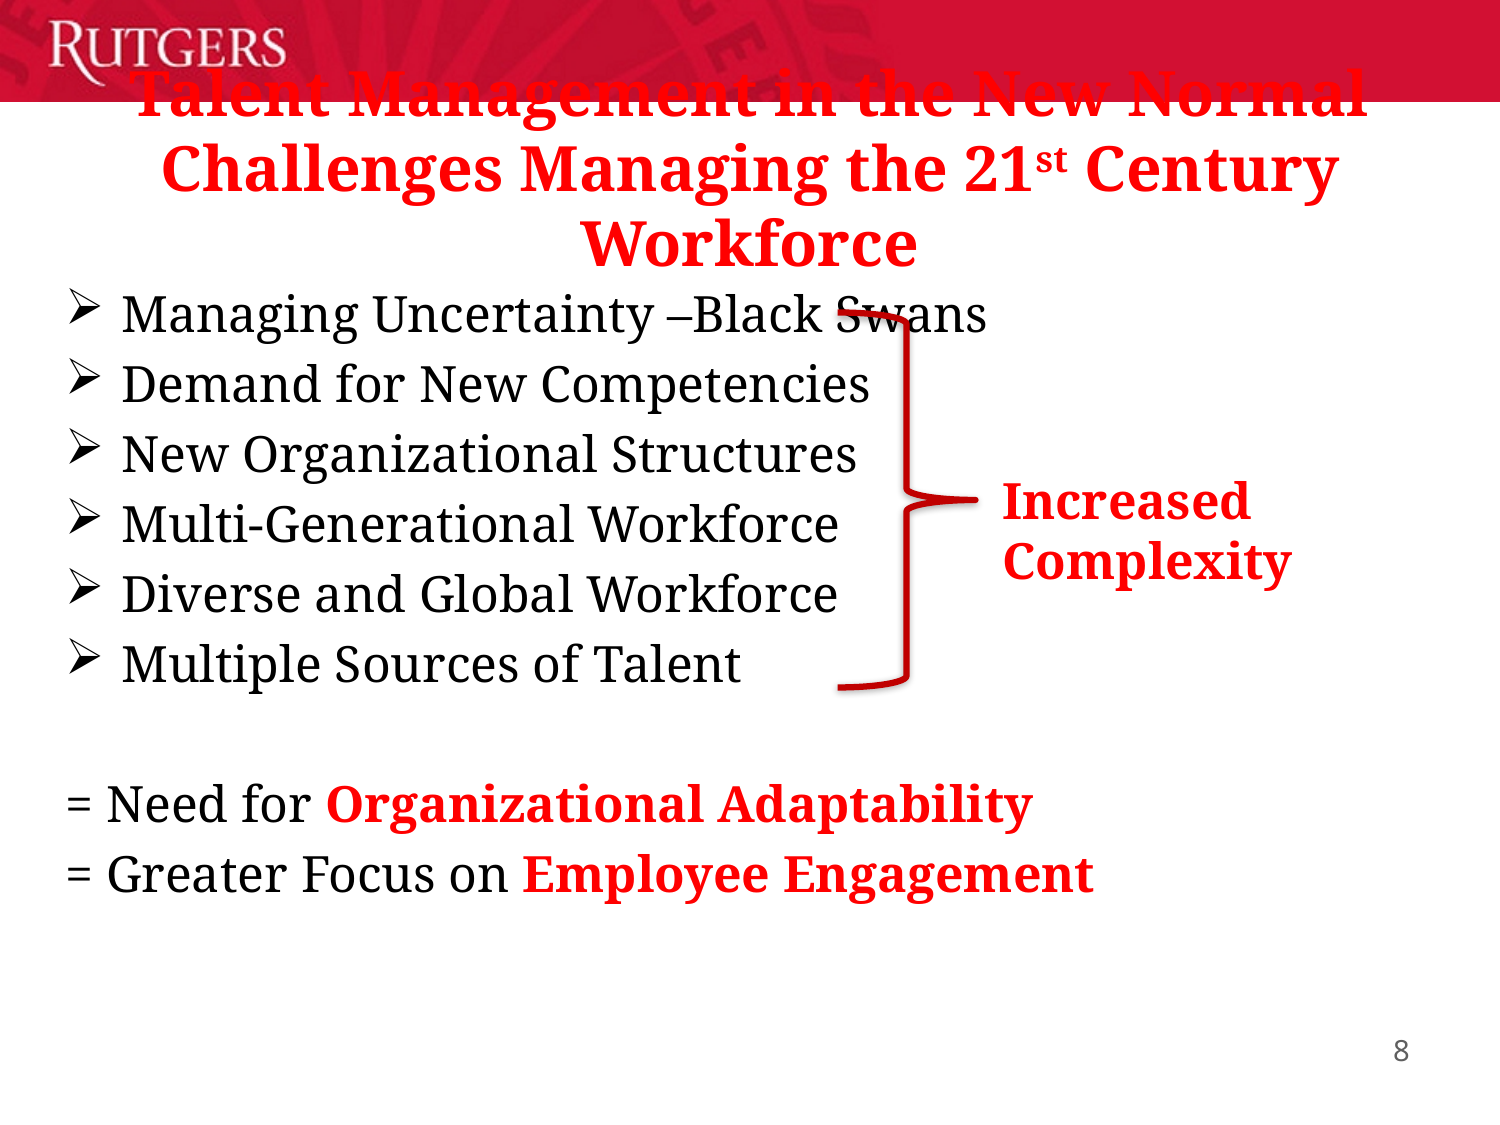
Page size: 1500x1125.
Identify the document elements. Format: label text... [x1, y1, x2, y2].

picture [0, 0, 1500, 102]
slide_number 8 [1074, 1024, 1426, 1103]
text_box Increased Complexity [987, 462, 1500, 598]
text_box [837, 309, 979, 691]
title Talent Management in the New Normal Challenges Managing the 21st Century Workforce [75, 99, 1425, 233]
list Managing Uncertainty –Black Swans Demand for New Competencies New Organizational Structures Multi-Generational Workforce Diverse and Global Workforce Multiple Sources of Talent = Need for Organizational Adaptability = Greater Focus on Employee Engagement [50, 275, 1400, 1019]
